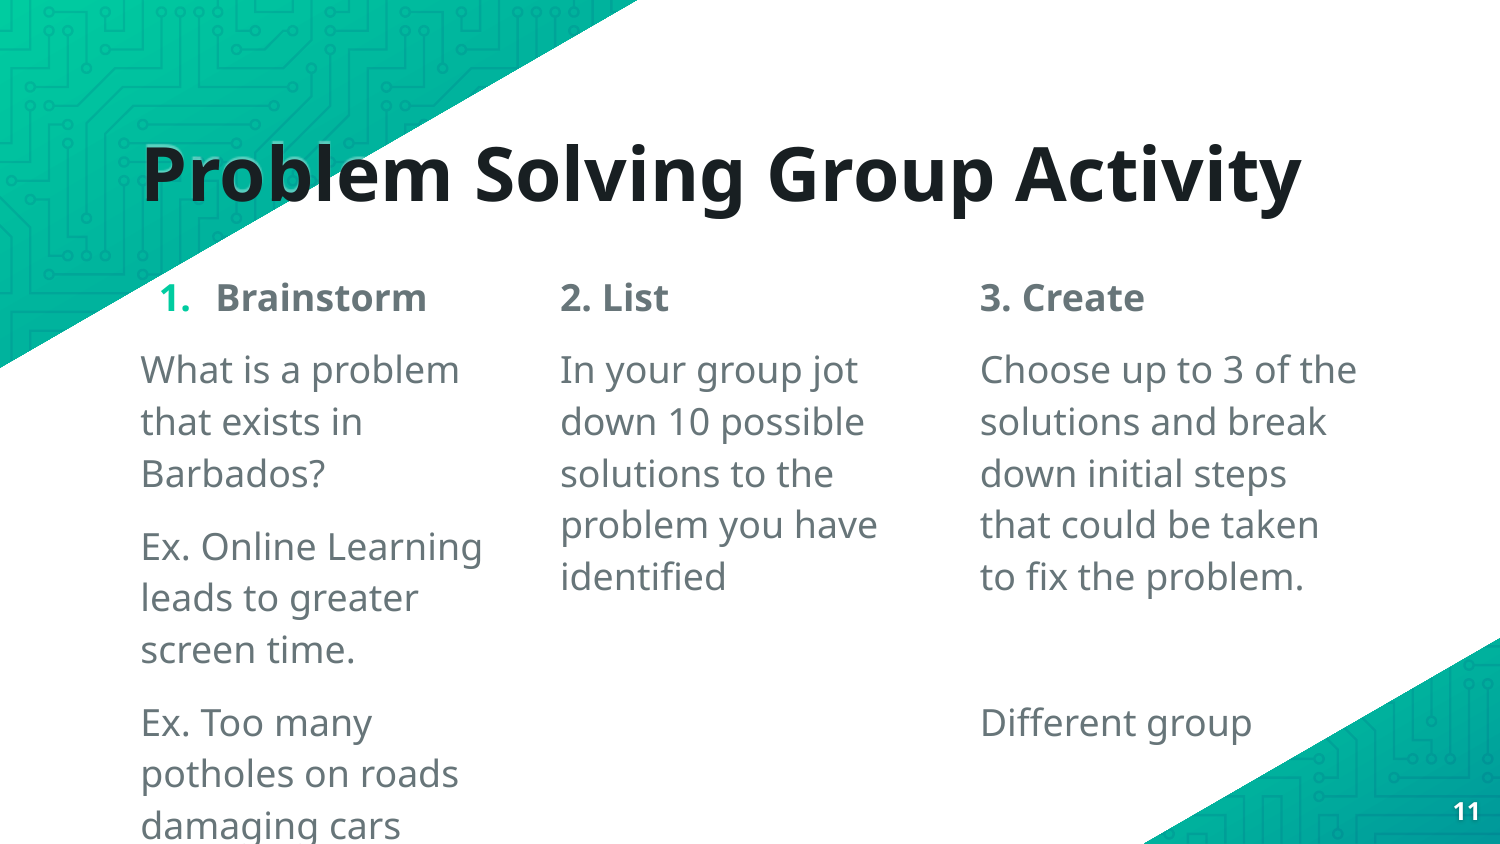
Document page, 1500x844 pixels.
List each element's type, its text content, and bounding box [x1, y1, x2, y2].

slide_number ‹#› [1391, 779, 1482, 844]
list 2. List In your group jot down 10 possible solutions to the problem you have identified [560, 267, 940, 738]
list 3. Create Choose up to 3 of the solutions and break down initial steps that could be taken to fix the problem. Different group [979, 267, 1360, 738]
title Problem Solving Group Activity [140, 137, 1360, 219]
list Brainstorm What is a problem that exists in Barbados? Ex. Online Learning leads to greater screen time. Ex. Too many potholes on roads damaging cars [140, 267, 521, 738]
